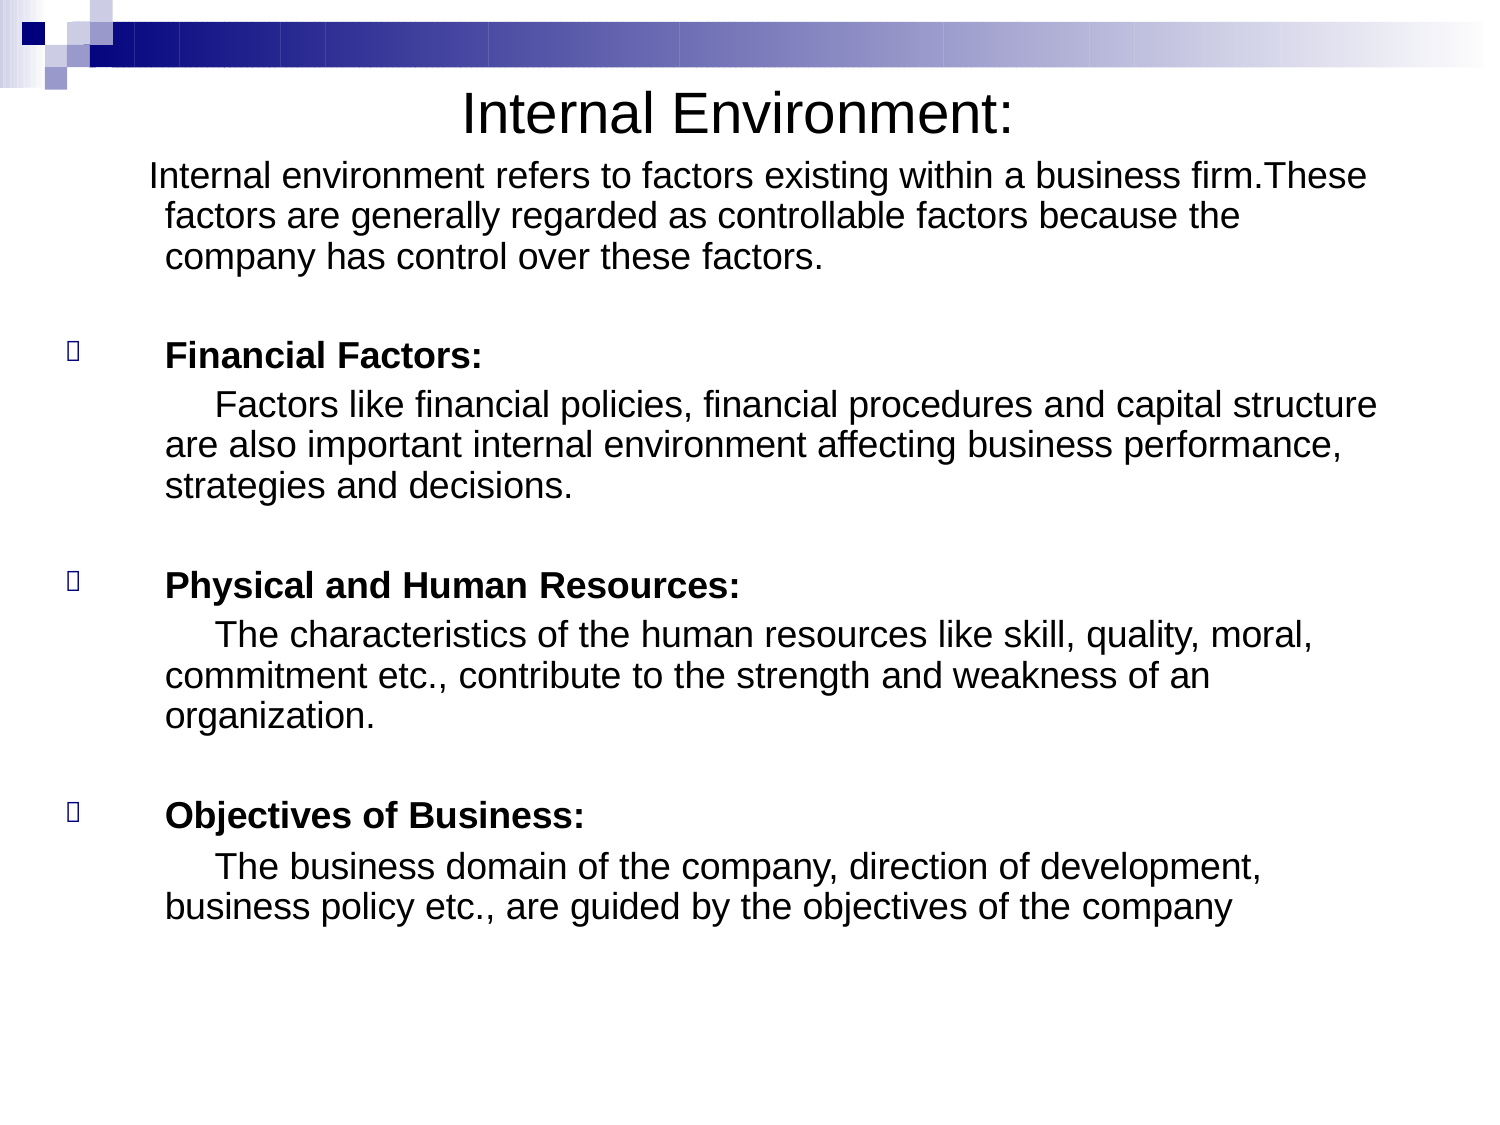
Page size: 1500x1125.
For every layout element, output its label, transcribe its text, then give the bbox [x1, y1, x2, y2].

title Internal Environment: Internal environment refers to factors existing within a business firm.These factors are generally regarded as controllable factors because the company has control over these factors. [146, 66, 1382, 277]
text_box  [62, 331, 89, 368]
text_box Objectives of Business: The business domain of the company, direction of development, business policy etc., are guided by the objectives of the company [162, 784, 1277, 928]
text_box  [62, 792, 89, 828]
text_box  [62, 561, 89, 598]
text_box Financial Factors: Factors like financial policies, financial procedures and capital structure are also important internal environment affecting business performance, strategies and decisions. [162, 323, 1394, 507]
text_box Physical and Human Resources: The characteristics of the human resources like skill, quality, moral, commitment etc., contribute to the strength and weakness of an organization. [162, 554, 1328, 737]
